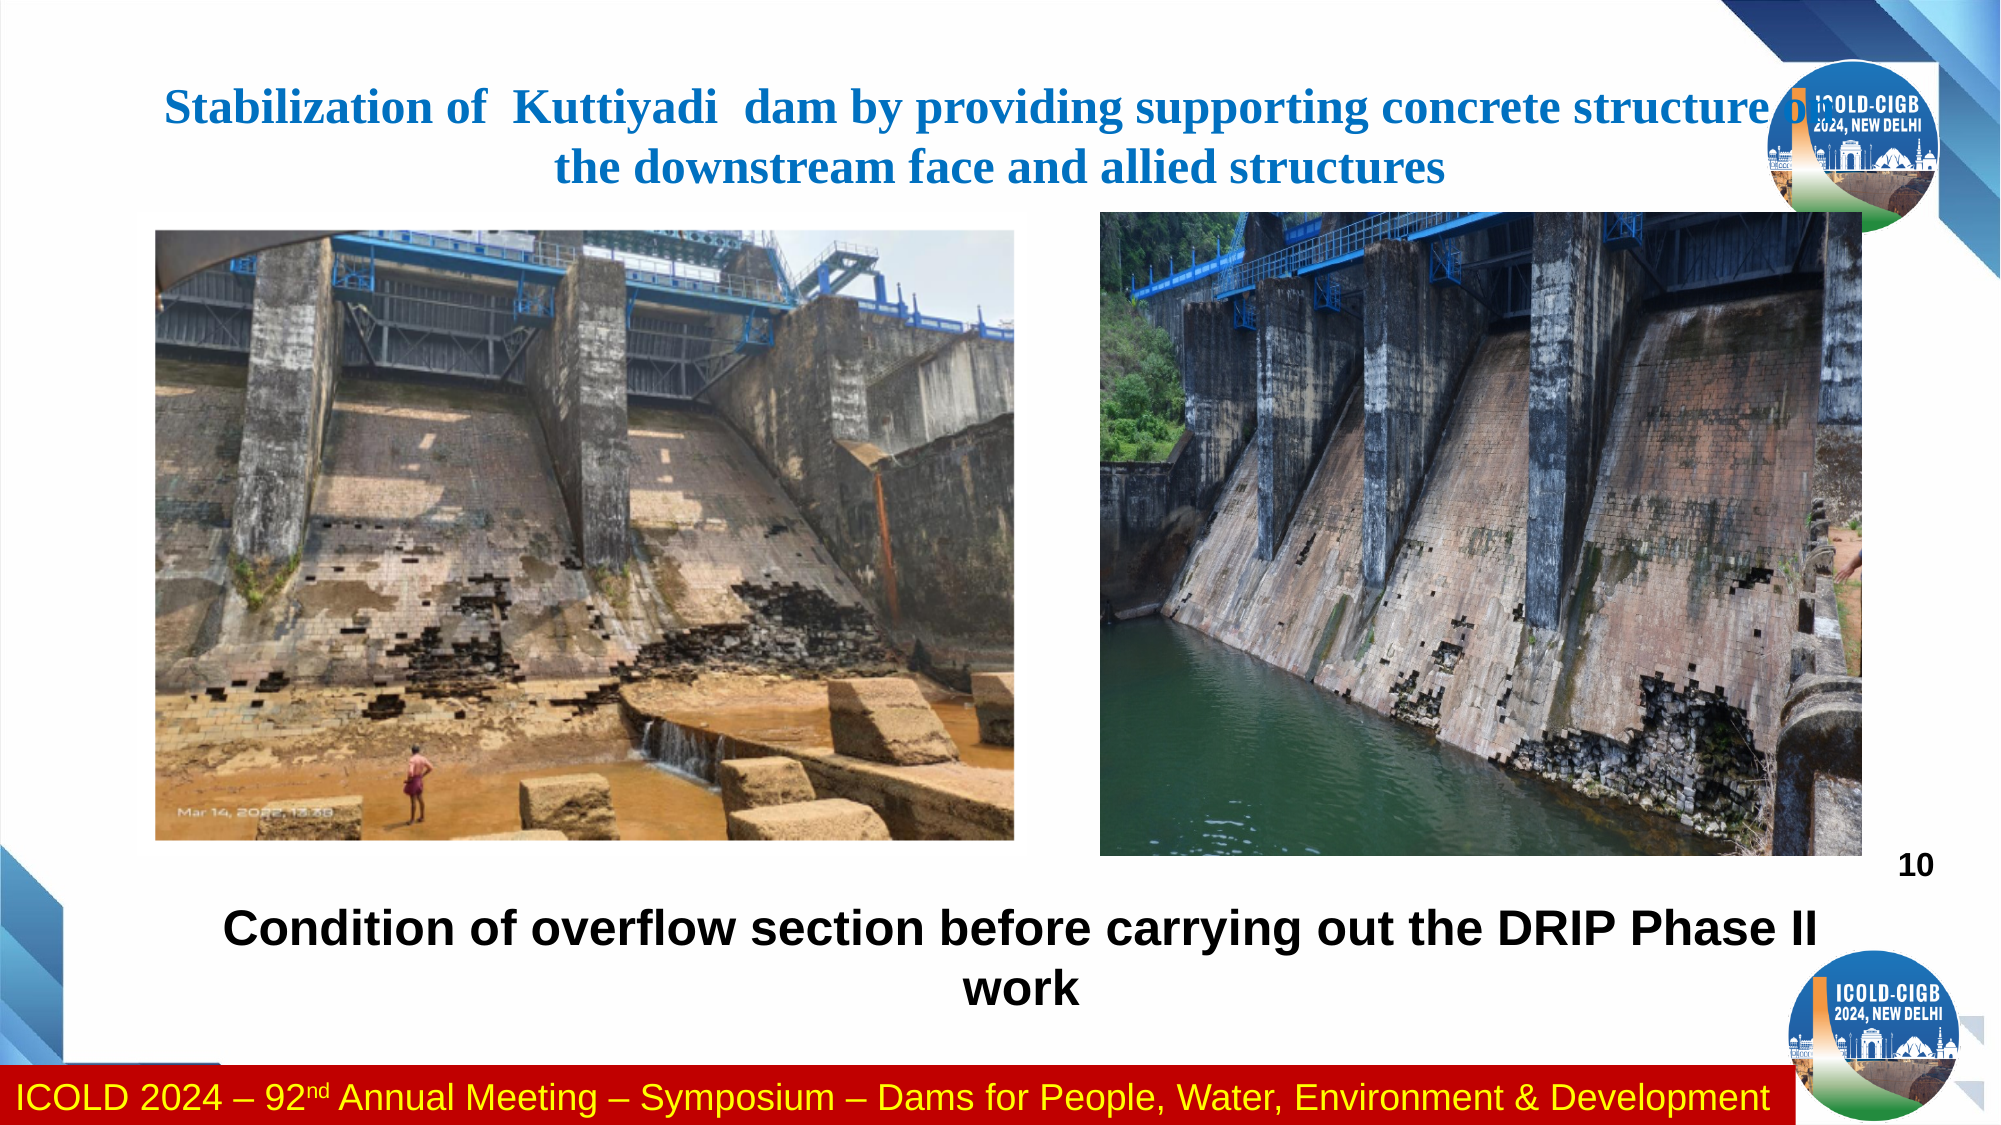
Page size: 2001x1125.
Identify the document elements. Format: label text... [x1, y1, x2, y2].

text_box Condition of overflow section before carrying out the DRIP Phase II work [181, 887, 1862, 1023]
title Stabilization of Kuttiyadi dam by providing supporting concrete structure on the downstream face and allied structures [137, 24, 1863, 243]
text_box 10 [1766, 835, 2000, 891]
picture [0, 0, 2001, 1125]
